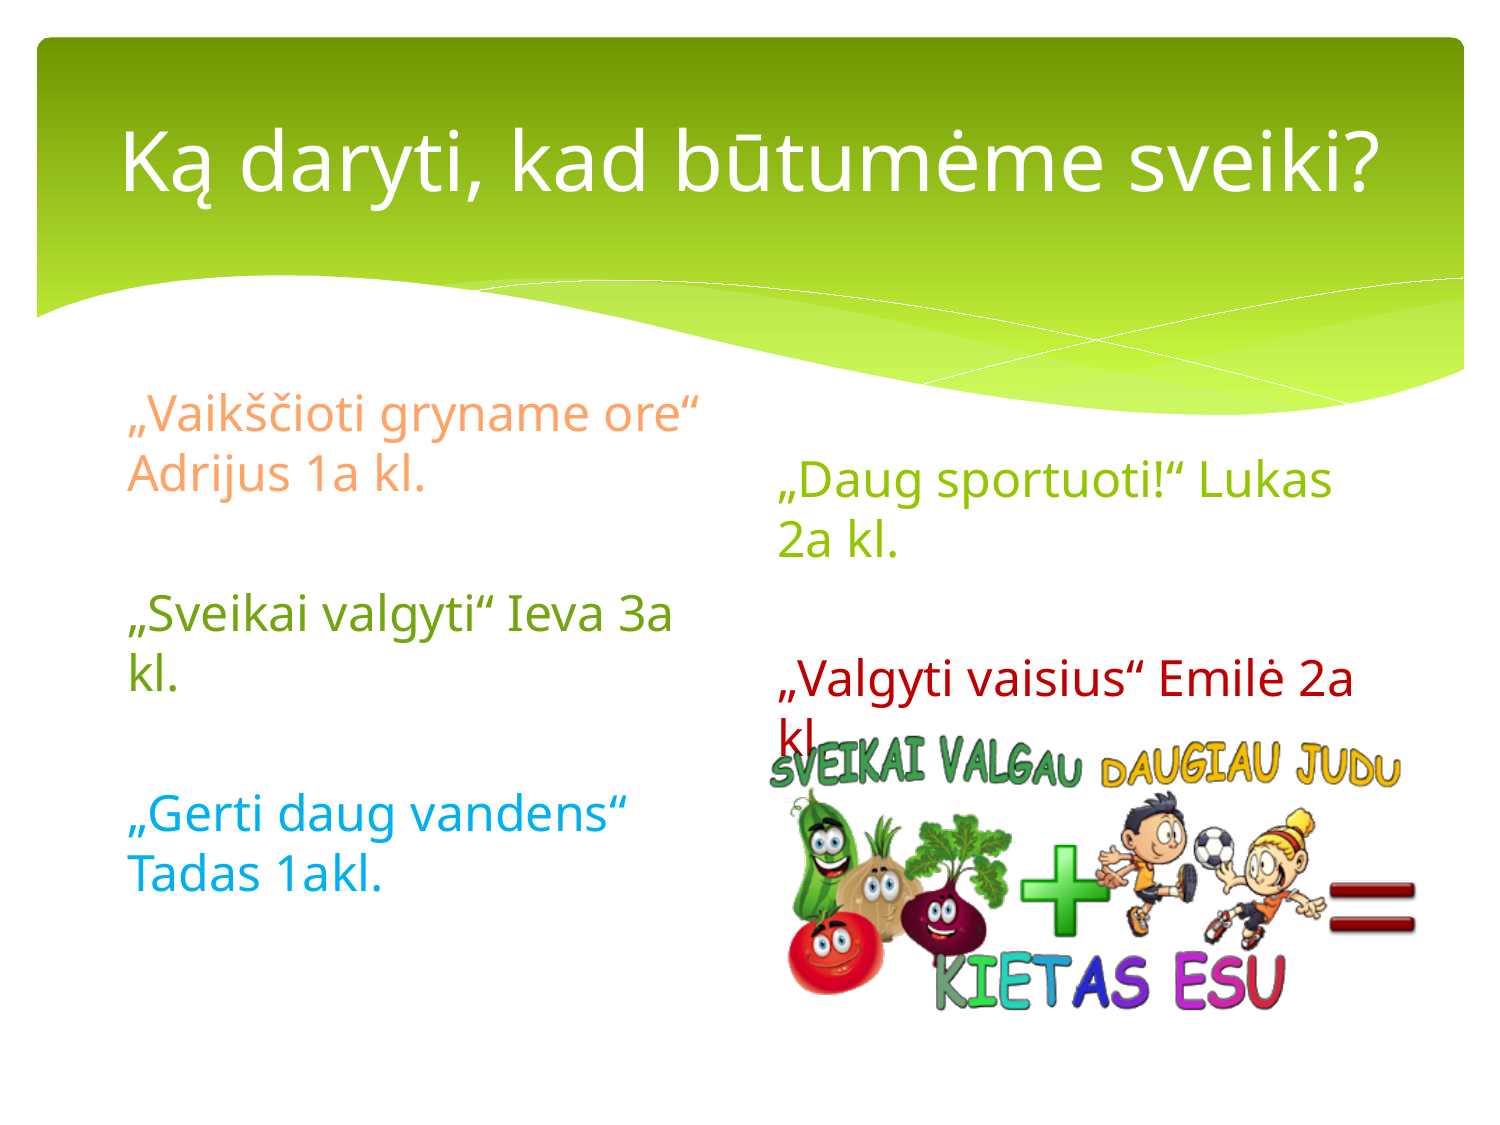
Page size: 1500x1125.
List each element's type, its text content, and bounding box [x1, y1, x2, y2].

list „Vaikščioti gryname ore“ Adrijus 1a kl. „Sveikai valgyti“ Ieva 3a kl. „Gerti daug vandens“ Tadas 1akl. [112, 373, 740, 939]
list „Daug sportuoti!“ Lukas 2a kl. „Valgyti vaisius“ Emilė 2a kl. [761, 439, 1389, 724]
title Ką daryti, kad būtumėme sveiki? [75, 55, 1425, 261]
picture [742, 726, 1458, 1125]
